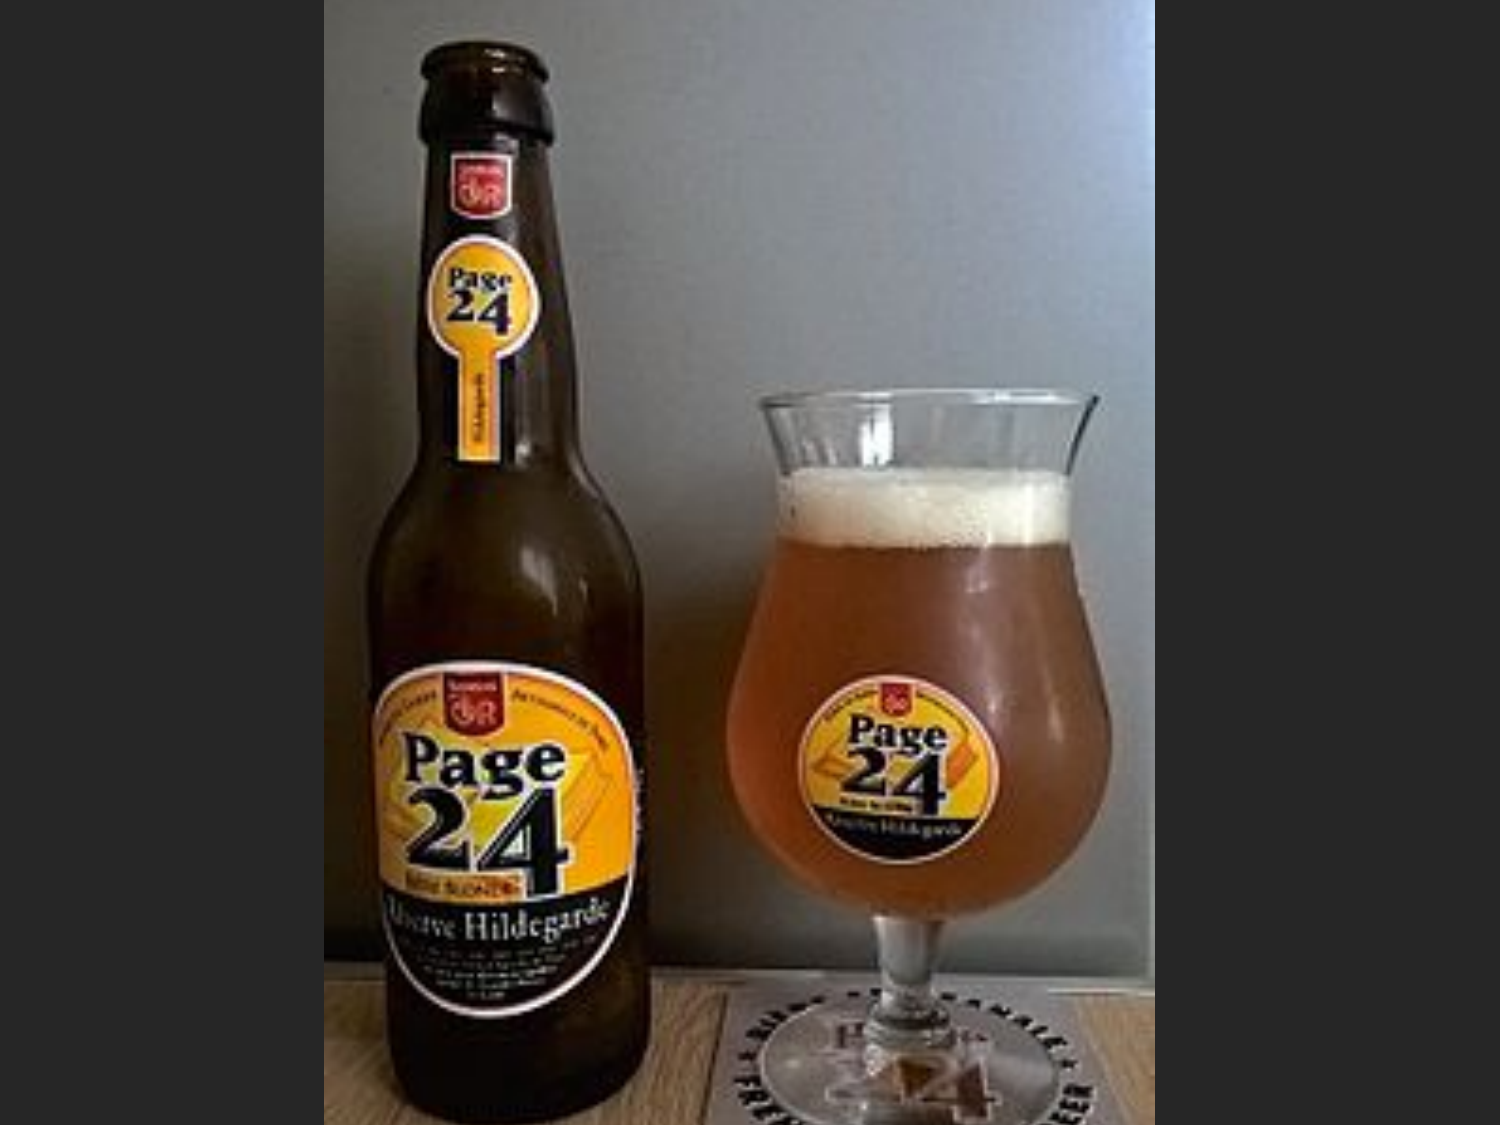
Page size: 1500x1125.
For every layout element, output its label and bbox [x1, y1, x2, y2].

picture [324, 0, 1155, 1125]
